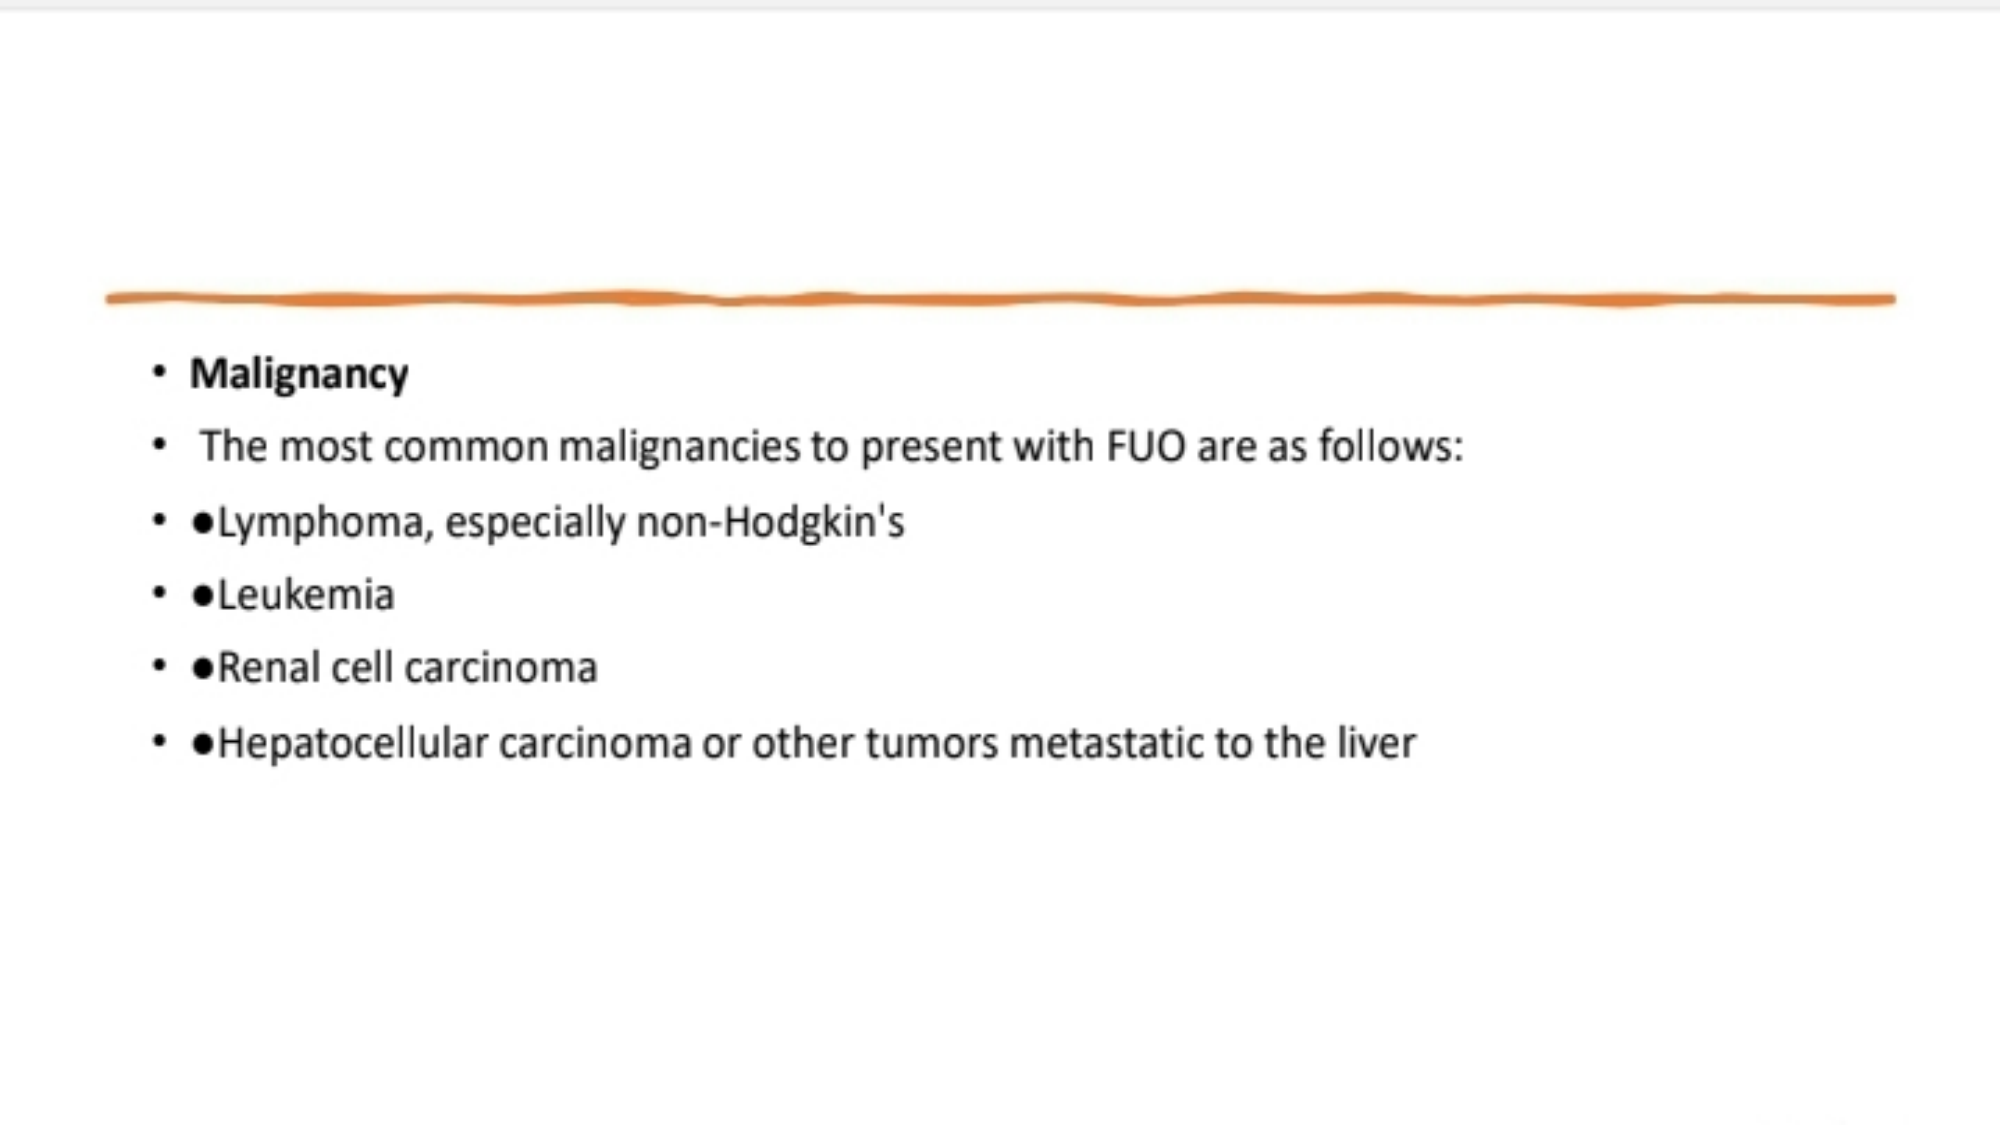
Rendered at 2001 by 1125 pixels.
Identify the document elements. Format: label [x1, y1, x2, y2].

list [0, 0, 2000, 1125]
